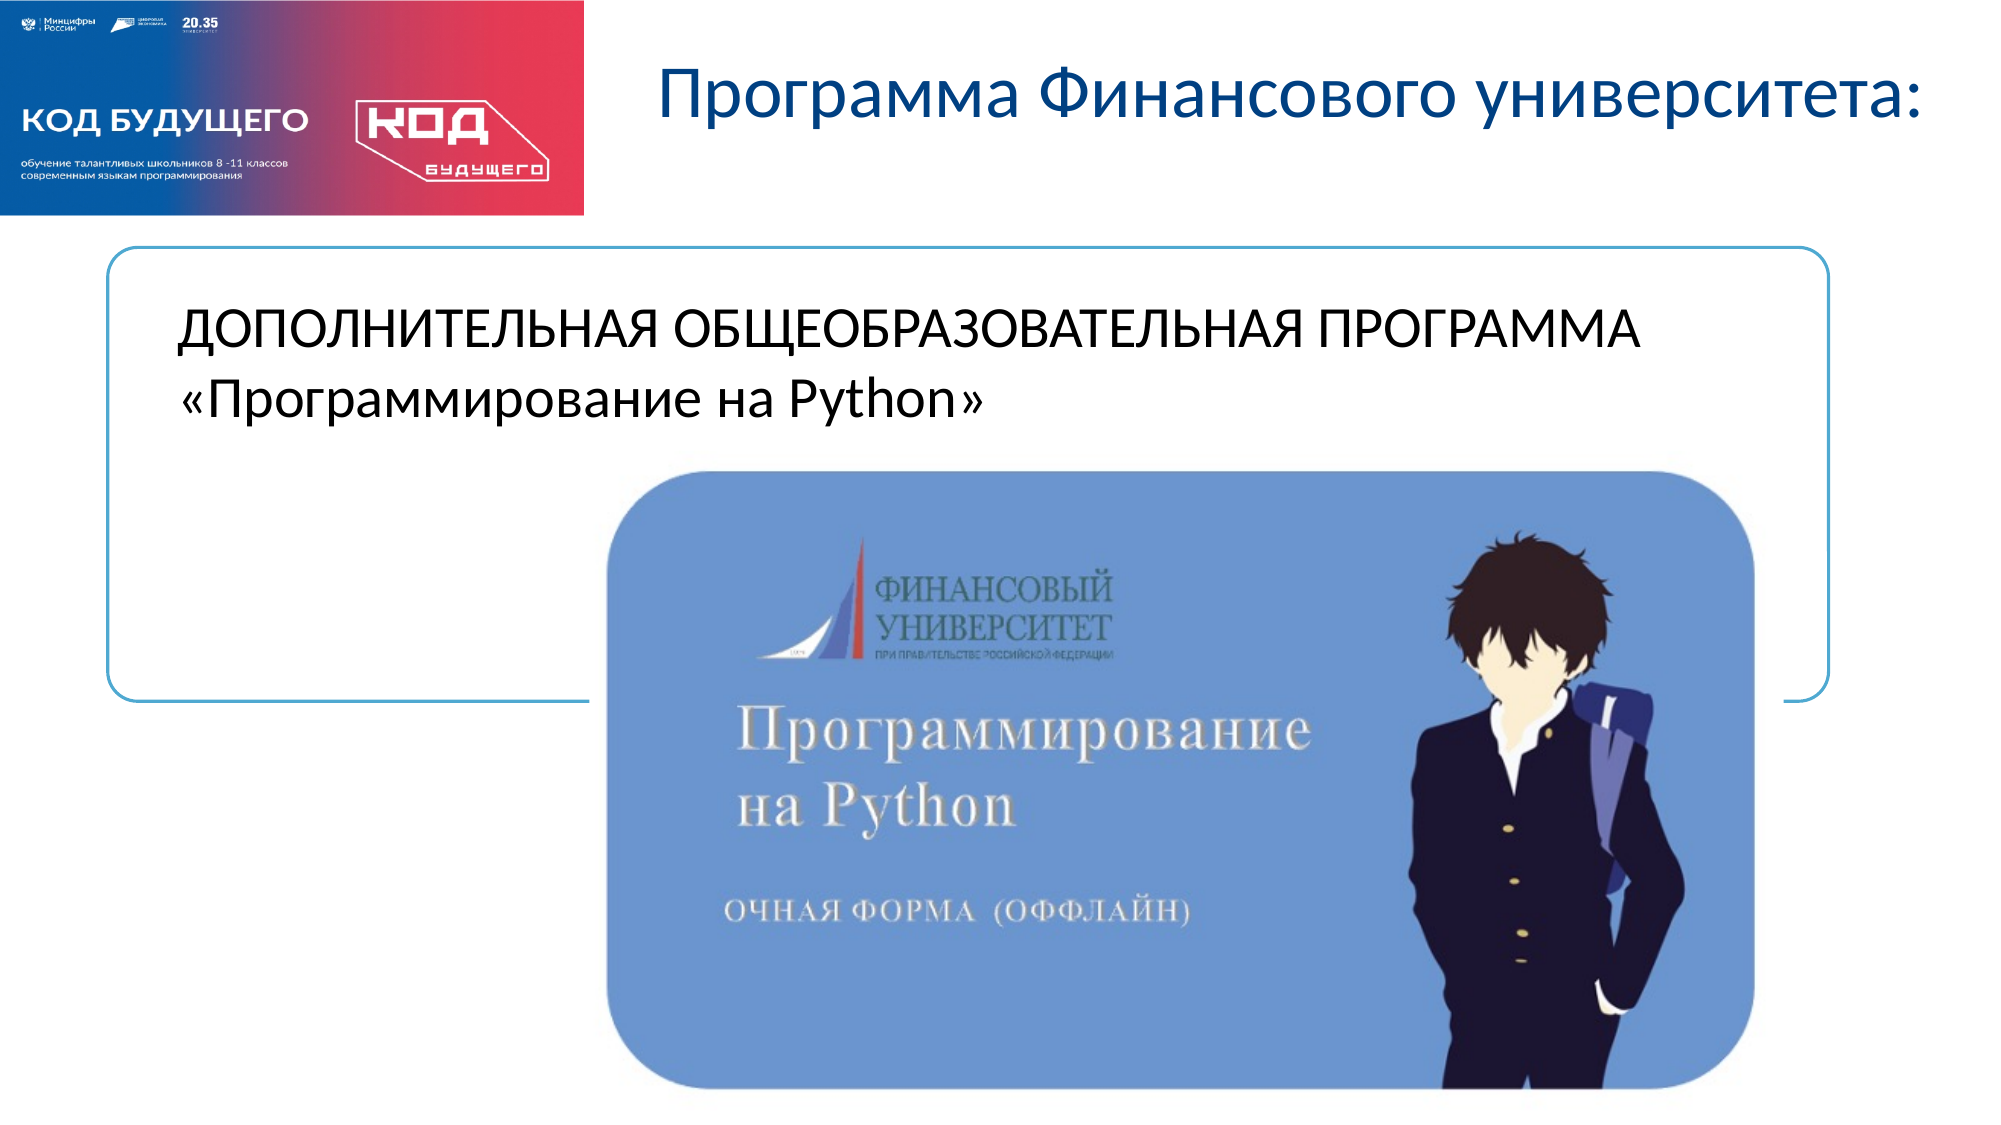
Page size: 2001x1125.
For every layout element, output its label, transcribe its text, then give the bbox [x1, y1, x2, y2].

text_box Программа Финансового университета: [657, 57, 1963, 216]
picture [589, 450, 1784, 1112]
text_box ДОПОЛНИТЕЛЬНАЯ ОБЩЕОБРАЗОВАТЕЛЬНАЯ ПРОГРАММА «Программирование на Python» [162, 281, 1784, 437]
picture [0, 0, 585, 217]
text_box [107, 247, 1829, 702]
